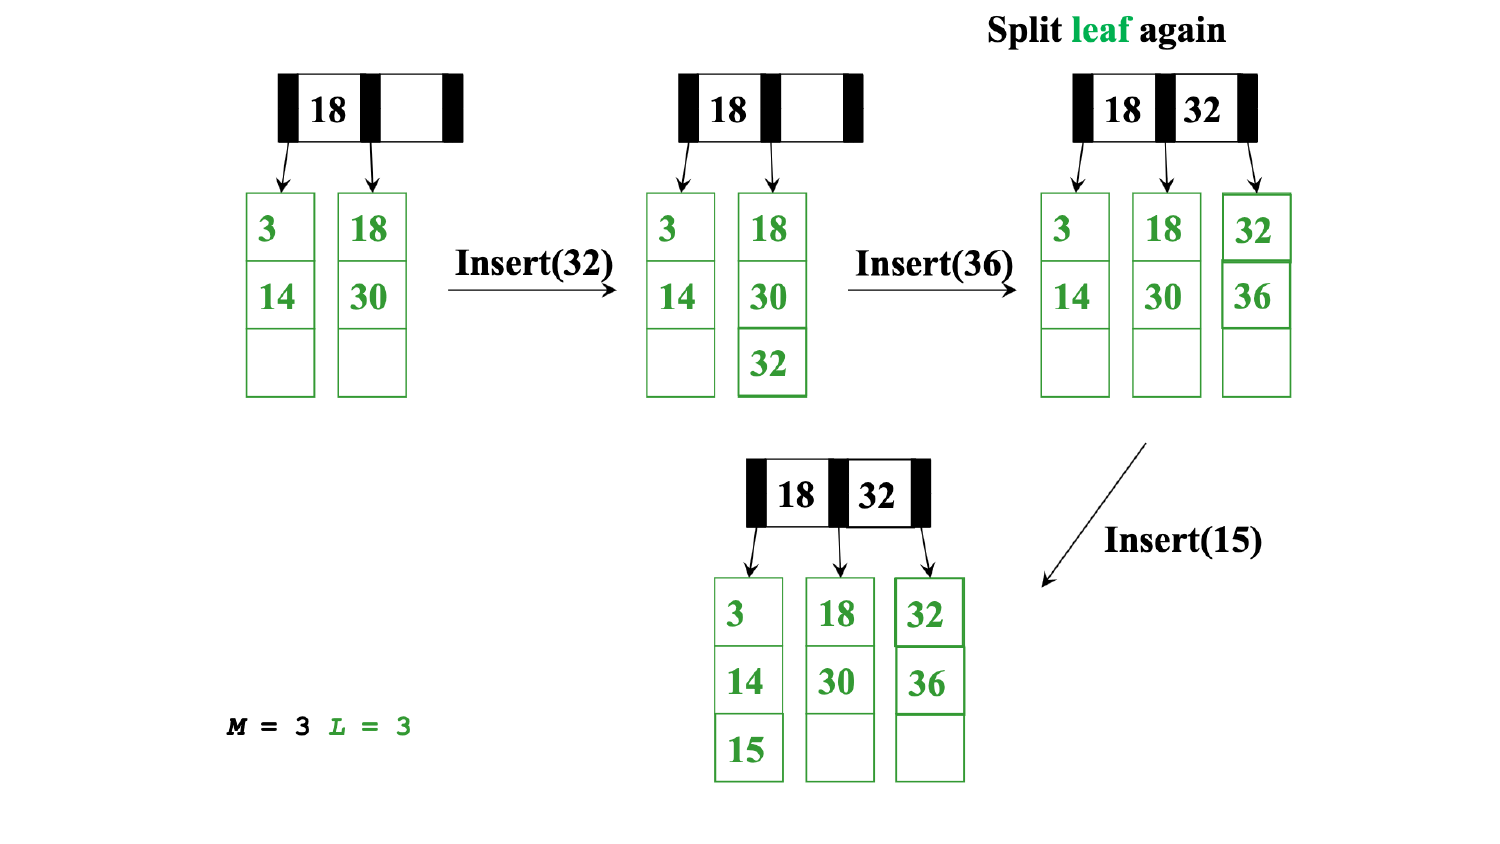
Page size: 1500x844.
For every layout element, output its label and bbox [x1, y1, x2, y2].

picture [187, 0, 1313, 844]
